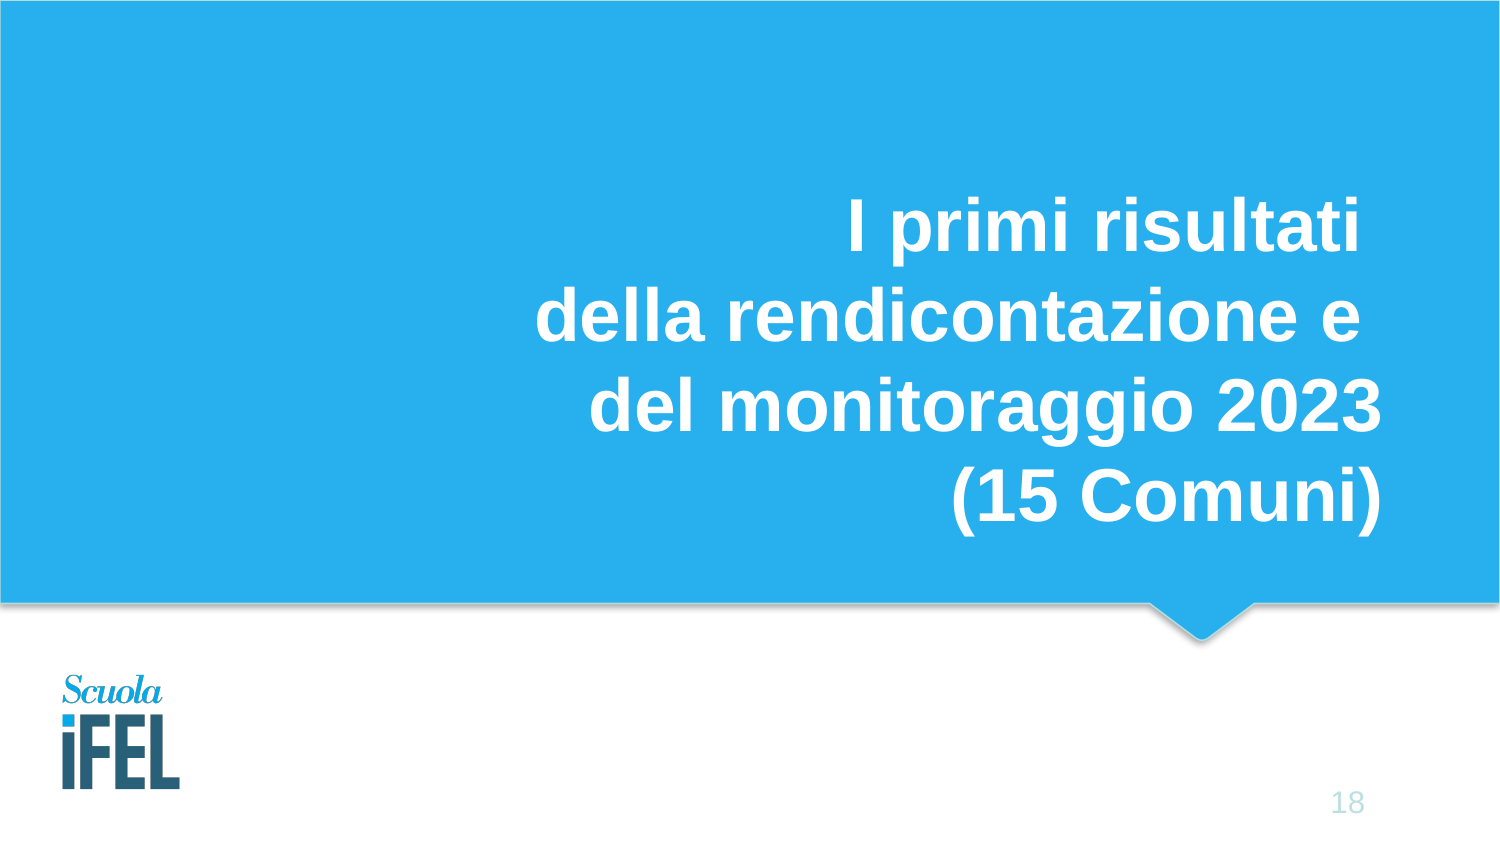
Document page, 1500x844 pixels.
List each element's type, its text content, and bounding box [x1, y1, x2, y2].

slide_number 18 [1260, 774, 1381, 832]
title I primi risultati della rendicontazione e del monitoraggio 2023 (15 Comuni) [99, 363, 1399, 544]
picture [0, 605, 1500, 844]
